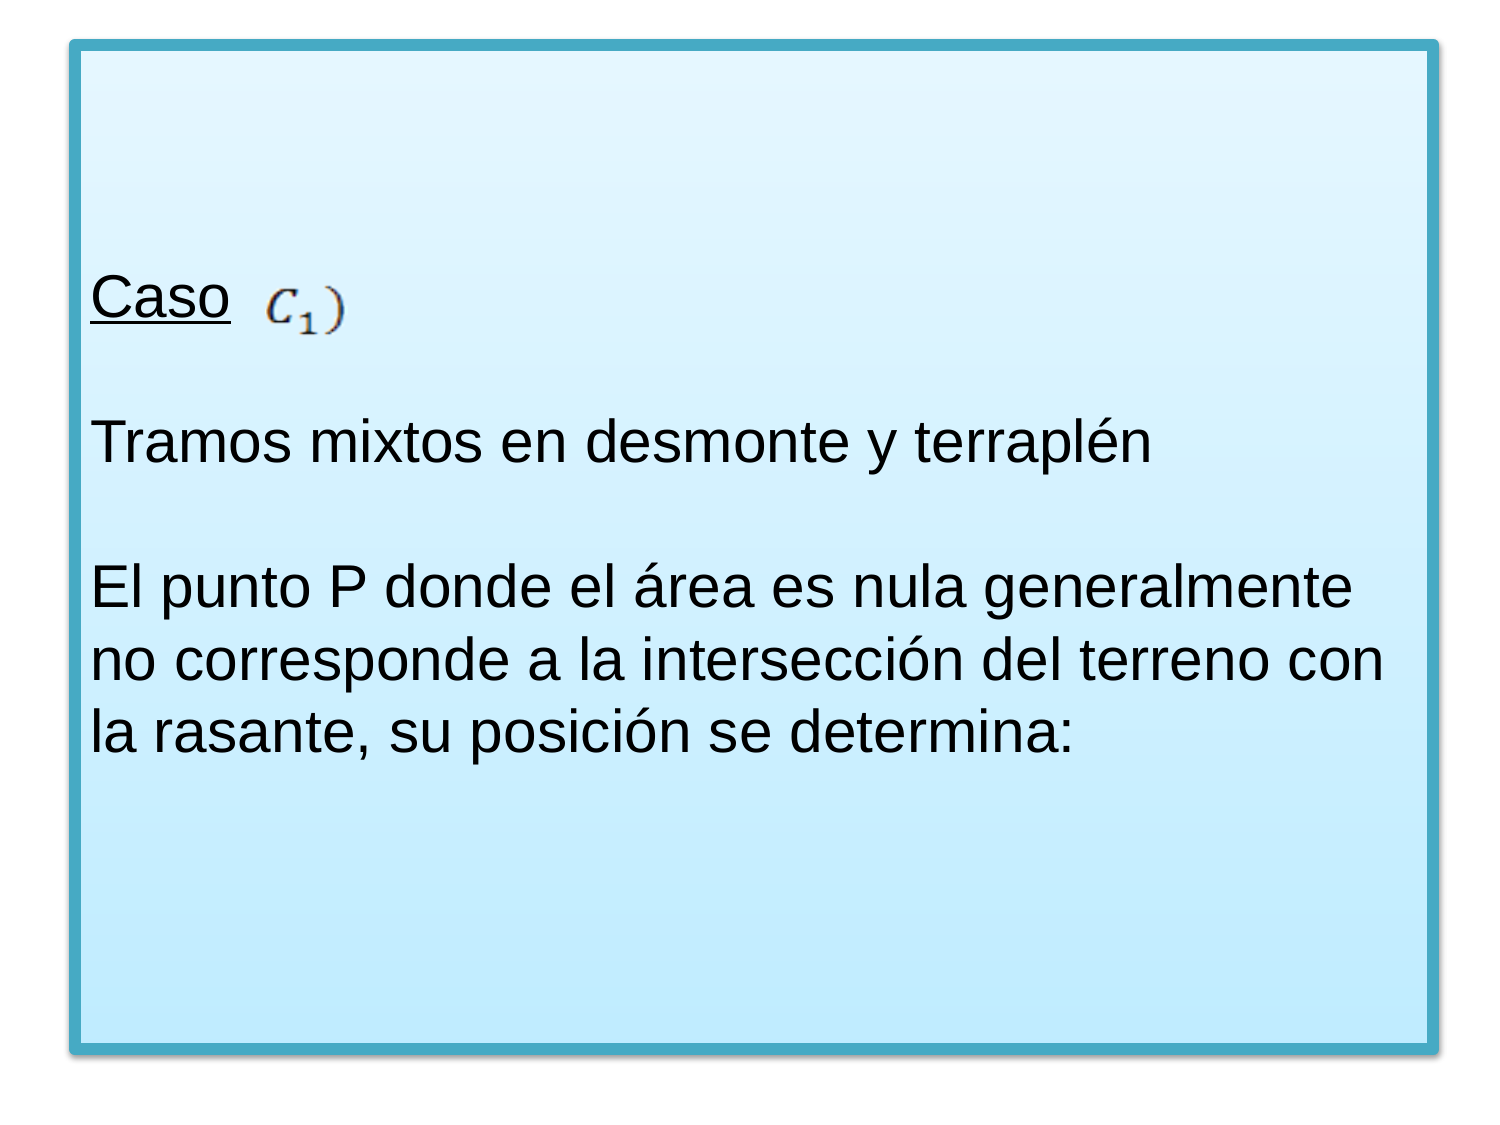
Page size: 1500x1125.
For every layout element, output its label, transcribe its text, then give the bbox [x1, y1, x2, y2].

title Caso Tramos mixtos en desmonte y terraplén El punto P donde el área es nula generalmente no corresponde a la intersección del terreno con la rasante, su posición se determina: [74, 75, 1434, 1050]
text_box [0, 0, 1500, 75]
picture [265, 278, 348, 350]
